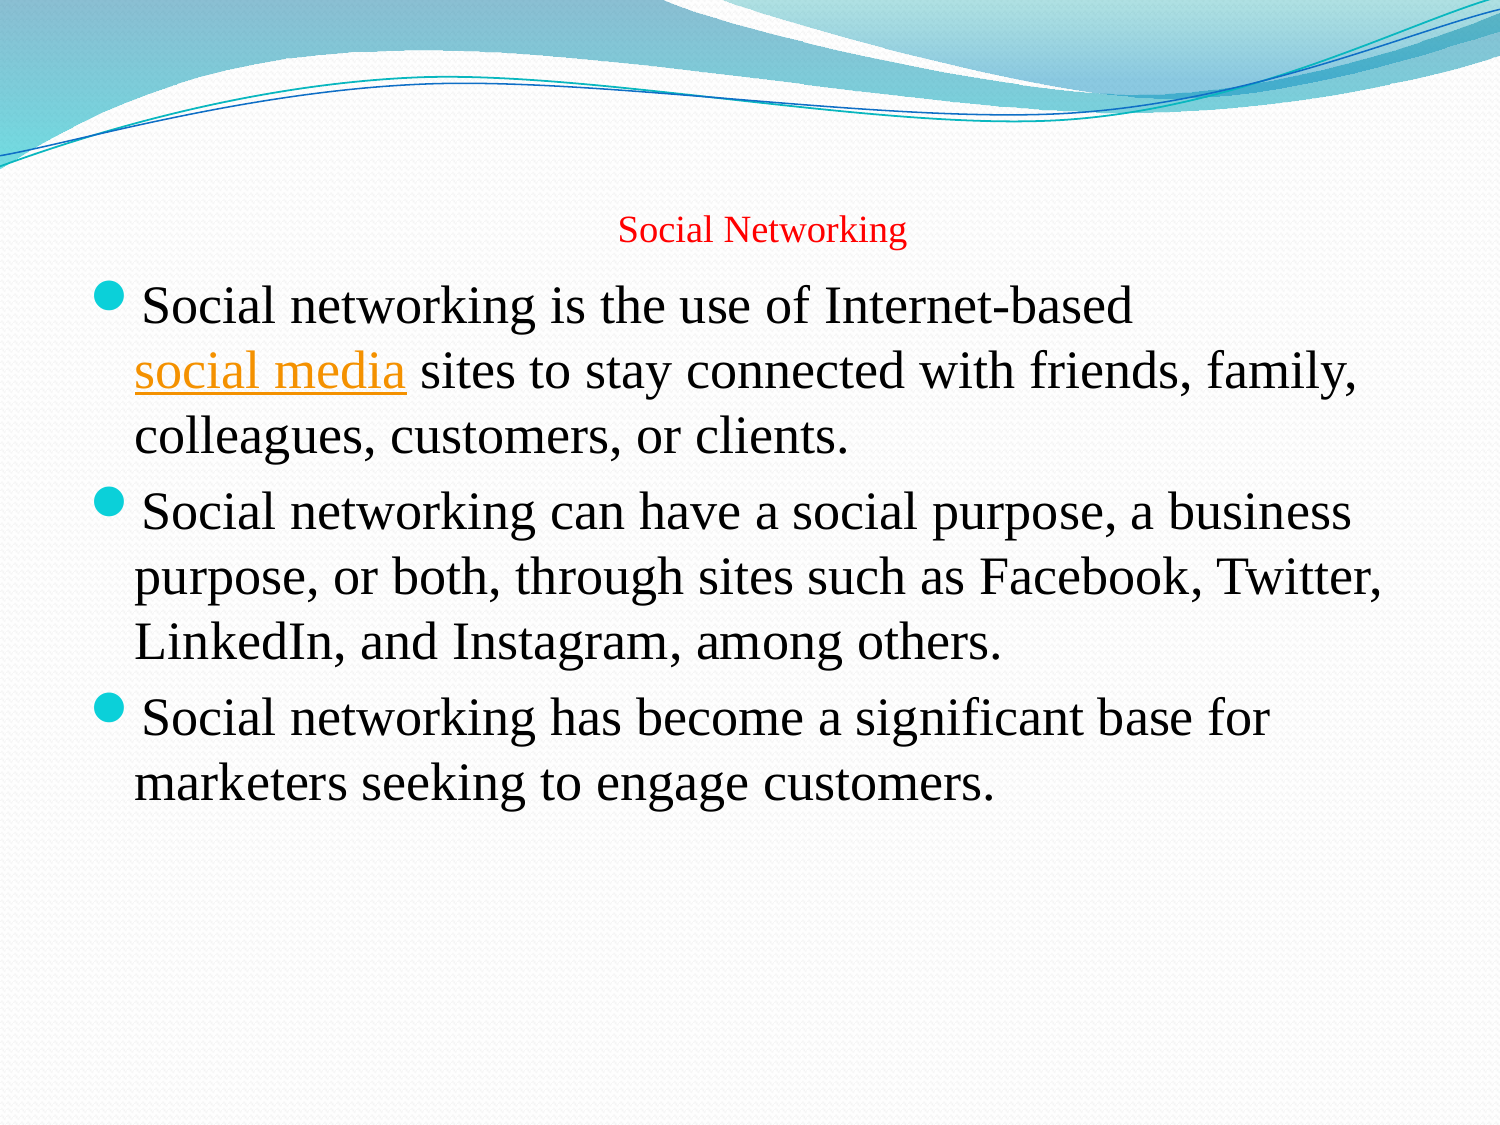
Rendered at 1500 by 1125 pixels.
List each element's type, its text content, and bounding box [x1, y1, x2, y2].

list Social networking is the use of Internet-based social media sites to stay connected with friends, family, colleagues, customers, or clients. Social networking can have a social purpose, a business purpose, or both, through sites such as Facebook, Twitter, LinkedIn, and Instagram, among others. Social networking has become a significant base for marketers seeking to engage customers. [75, 262, 1425, 1038]
title Social Networking [87, 149, 1438, 250]
